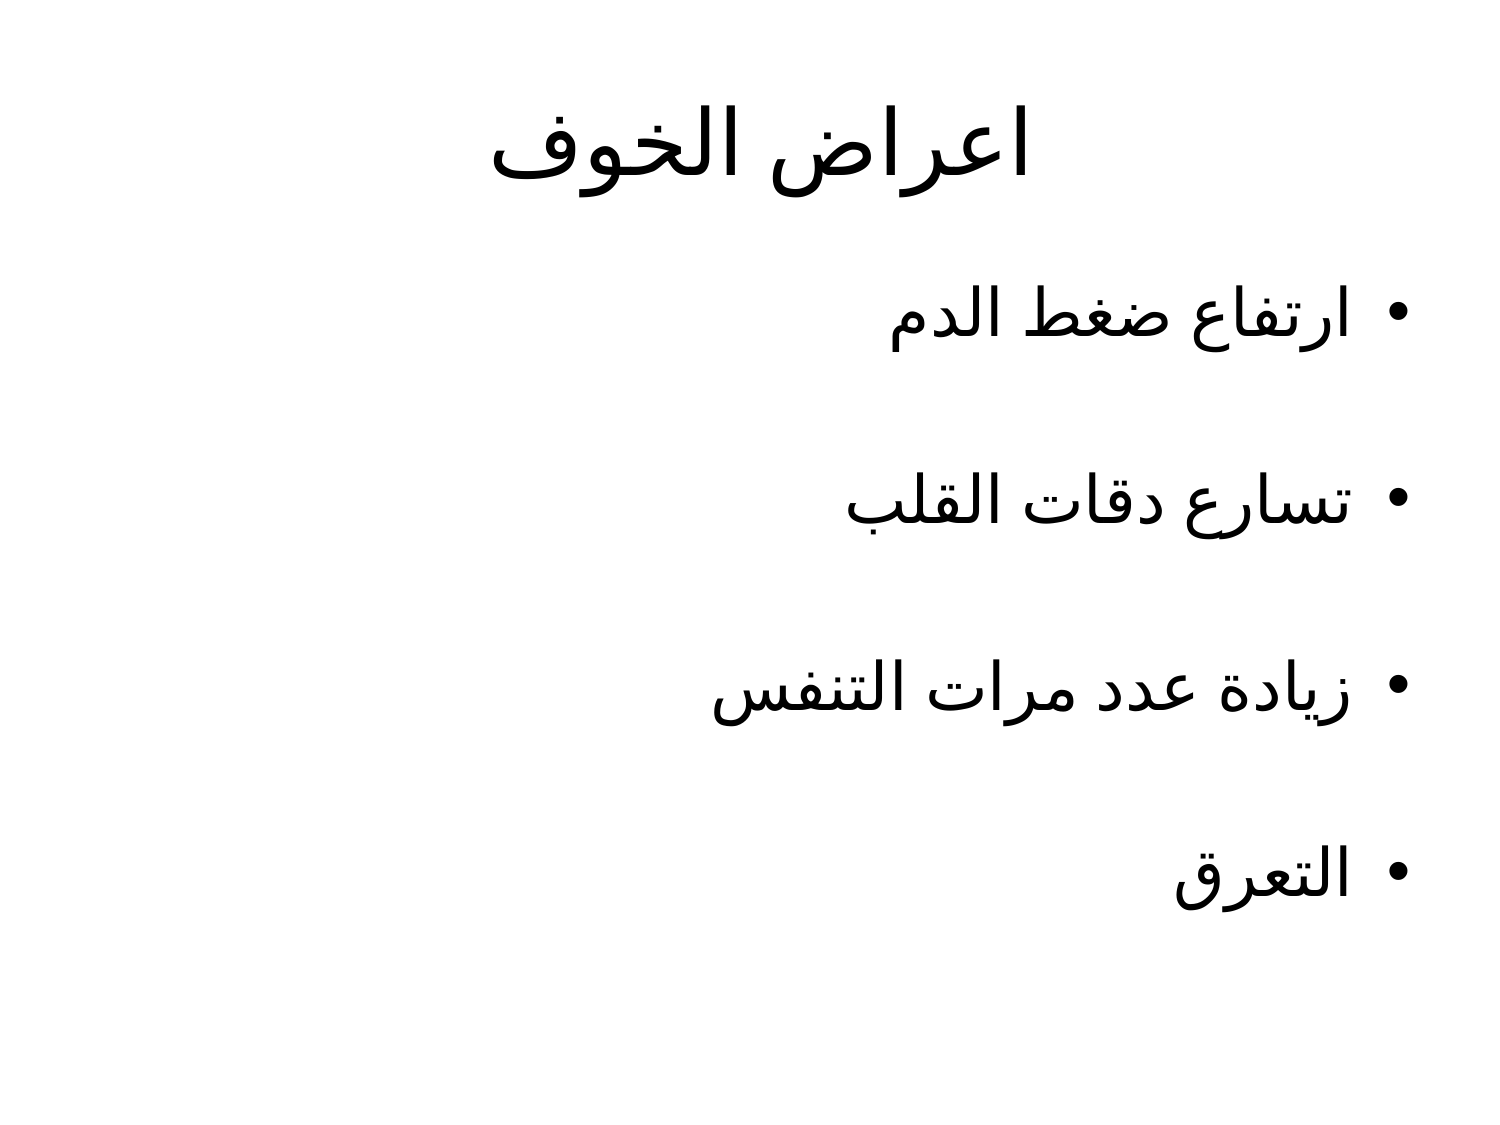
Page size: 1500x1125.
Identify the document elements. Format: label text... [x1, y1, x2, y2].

title اعراض الخوف [75, 45, 1425, 233]
list ارتفاع ضغط الدم تسارع دقات القلب زيادة عدد مرات التنفس التعرق [75, 262, 1425, 1005]
